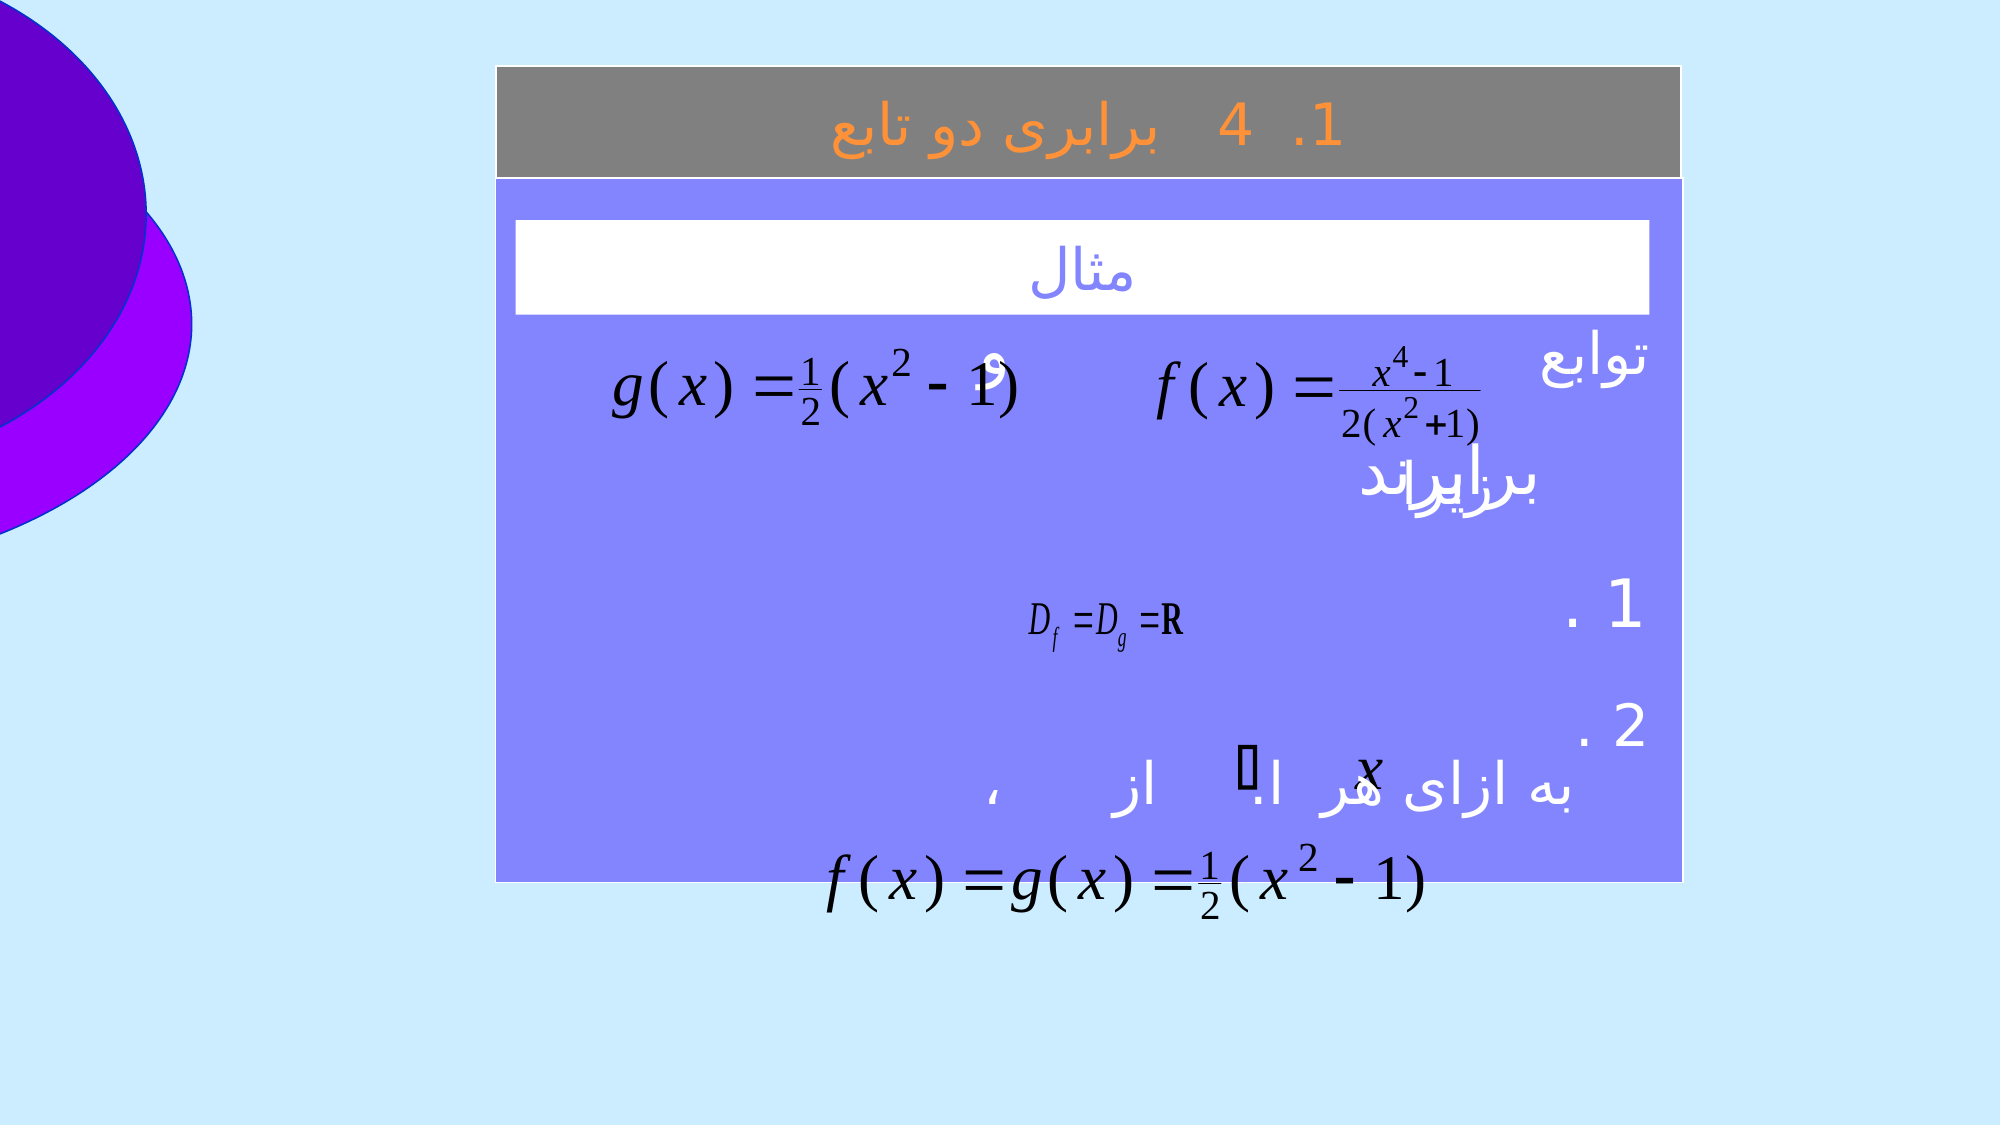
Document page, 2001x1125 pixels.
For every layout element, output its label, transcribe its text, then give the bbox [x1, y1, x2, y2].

text_box زيرا [1284, 439, 1509, 524]
text_box مثال [515, 220, 1650, 315]
text_box به ازای هر ا. از ، [949, 704, 1591, 858]
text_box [605, 339, 1024, 432]
text_box 1. 4 برابری دو تابع [495, 65, 1682, 178]
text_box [1349, 755, 1388, 797]
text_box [1022, 587, 1191, 663]
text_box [810, 833, 1429, 926]
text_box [1233, 739, 1287, 793]
text_box توابع و برابرند 1 . 2 . [495, 178, 1684, 883]
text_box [1141, 338, 1485, 454]
